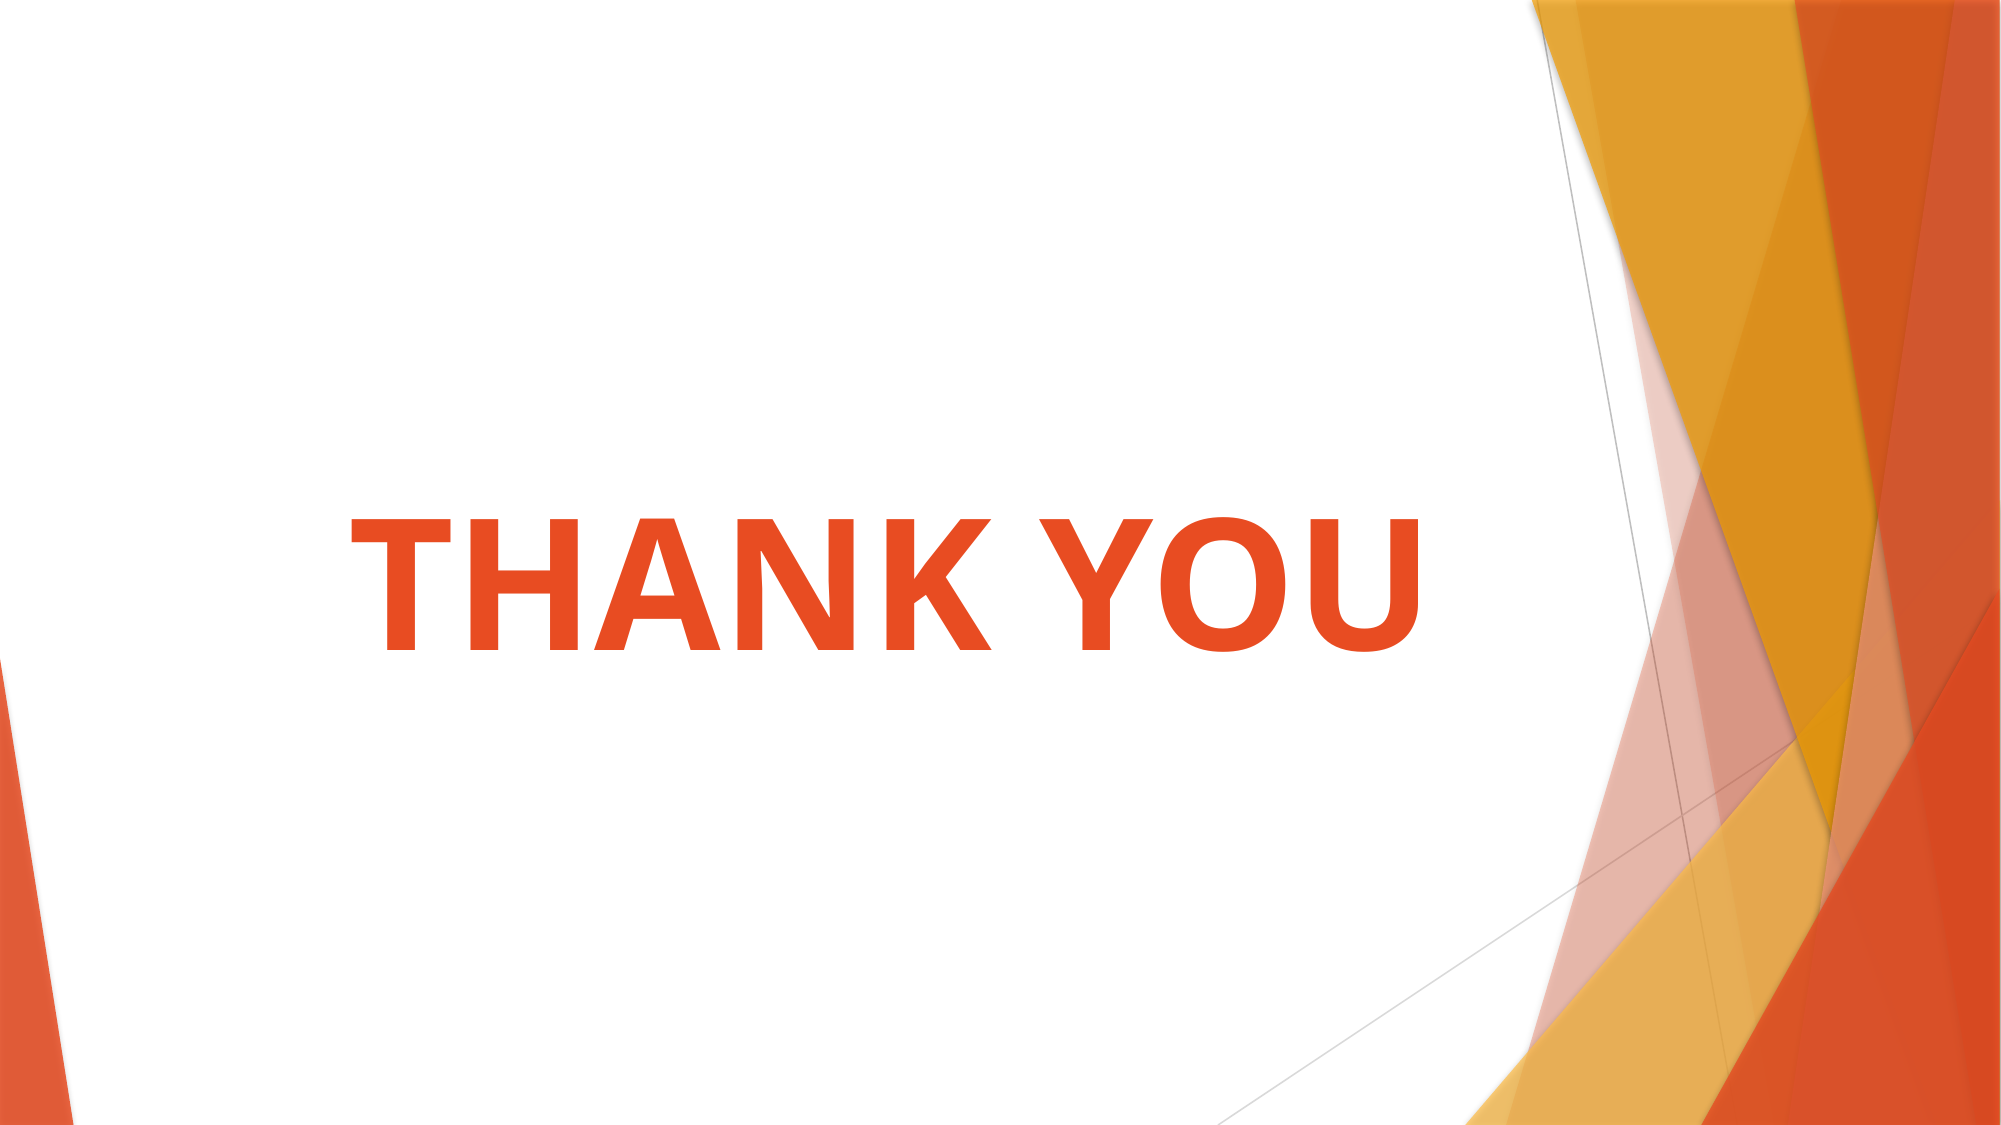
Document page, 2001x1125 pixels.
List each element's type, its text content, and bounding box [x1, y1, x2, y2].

list THANK YOU [186, 459, 1597, 1097]
